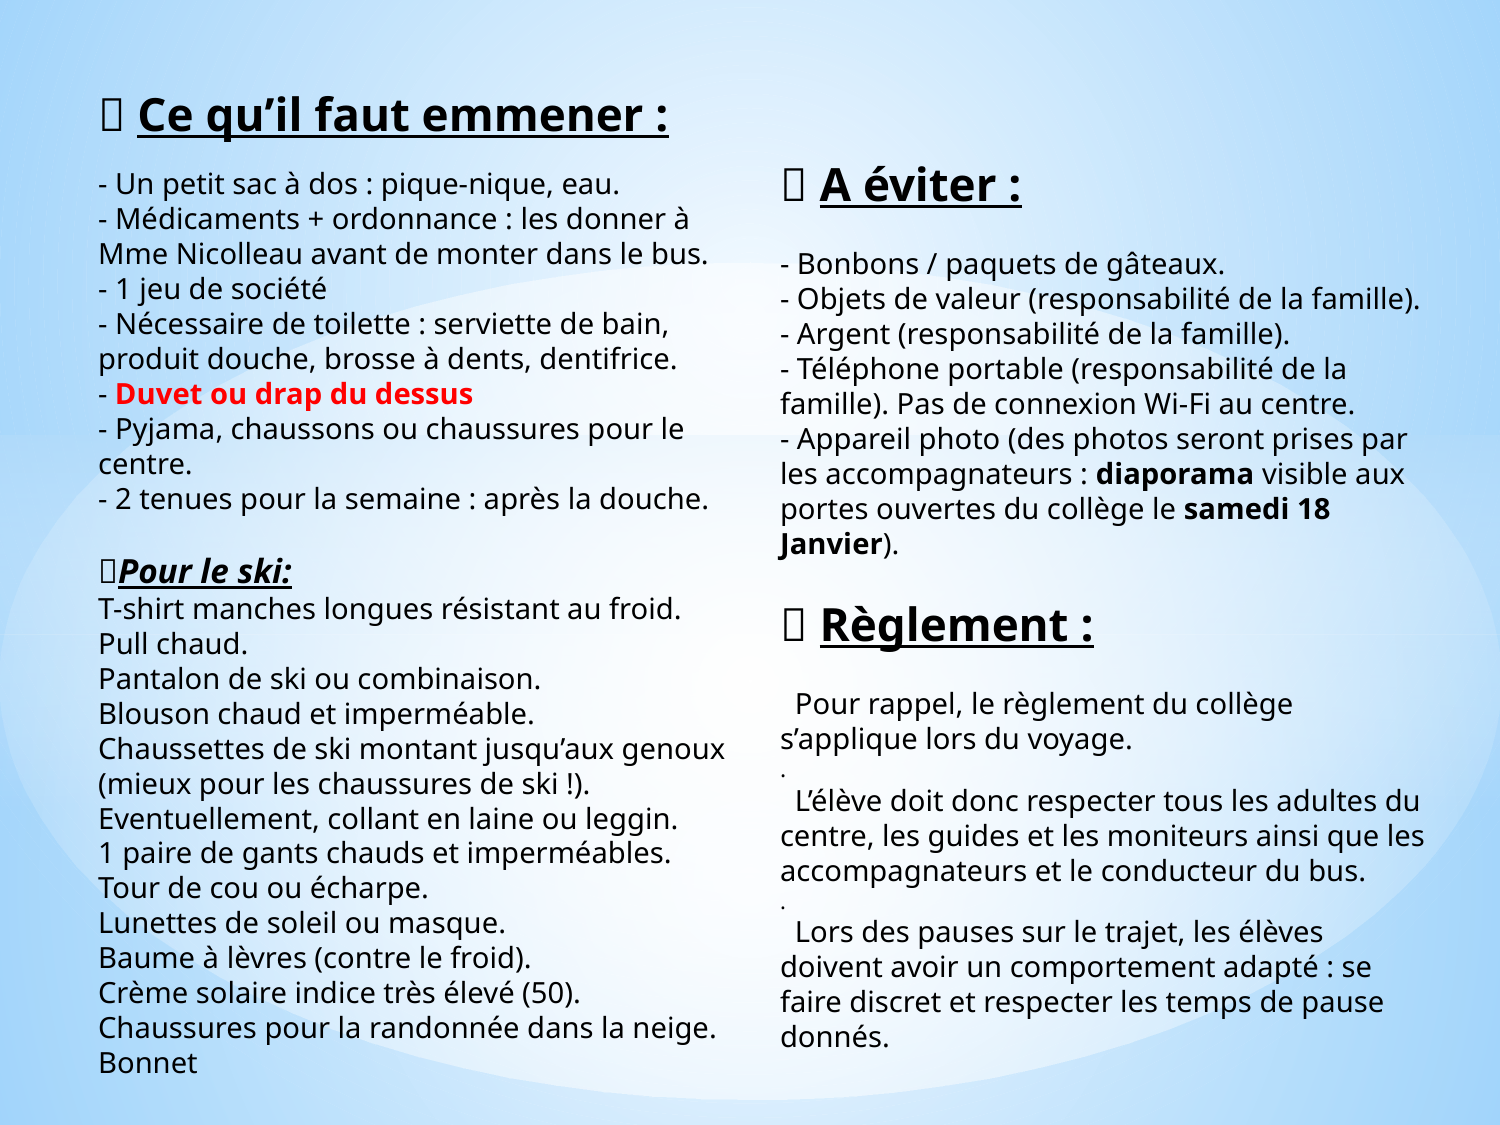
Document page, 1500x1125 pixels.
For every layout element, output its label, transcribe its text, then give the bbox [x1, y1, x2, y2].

title  Ce qu’il faut emmener : - Un petit sac à dos : pique-nique, eau. - Médicaments + ordonnance : les donner à Mme Nicolleau avant de monter dans le bus. - 1 jeu de société - Nécessaire de toilette : serviette de bain, produit douche, brosse à dents, dentifrice. - Duvet ou drap du dessus - Pyjama, chaussons ou chaussures pour le centre. - 2 tenues pour la semaine : après la douche. Pour le ski: T-shirt manches longues résistant au froid. Pull chaud. Pantalon de ski ou combinaison. Blouson chaud et imperméable. Chaussettes de ski montant jusqu’aux genoux (mieux pour les chaussures de ski !). Eventuellement, collant en laine ou leggin. 1 paire de gants chauds et imperméables. Tour de cou ou écharpe. Lunettes de soleil ou masque. Baume à lèvres (contre le froid). Crème solaire indice très élevé (50). Chaussures pour la randonnée dans la neige. Bonnet  A éviter : - Bonbons / paquets de gâteaux. - Objets de valeur (responsabilité de la famille). - Argent (responsabilité de la famille). - Téléphone portable (responsabilité de la famille). Pas de connexion Wi-Fi au centre. - Appareil photo (des photos seront prises par les accompagnateurs : diaporama visible aux portes ouvertes du collège le samedi 18 Janvier).  Règlement : Pour rappel, le règlement du collège s’applique lors du voyage. . L’élève doit donc respecter tous les adultes du centre, les guides et les moniteurs ainsi que les accompagnateurs et le conducteur du bus. . Lors des pauses sur le trajet, les élèves doivent avoir un comportement adapté : se faire discret et respecter les temps de pause donnés. [53, 78, 1447, 1094]
